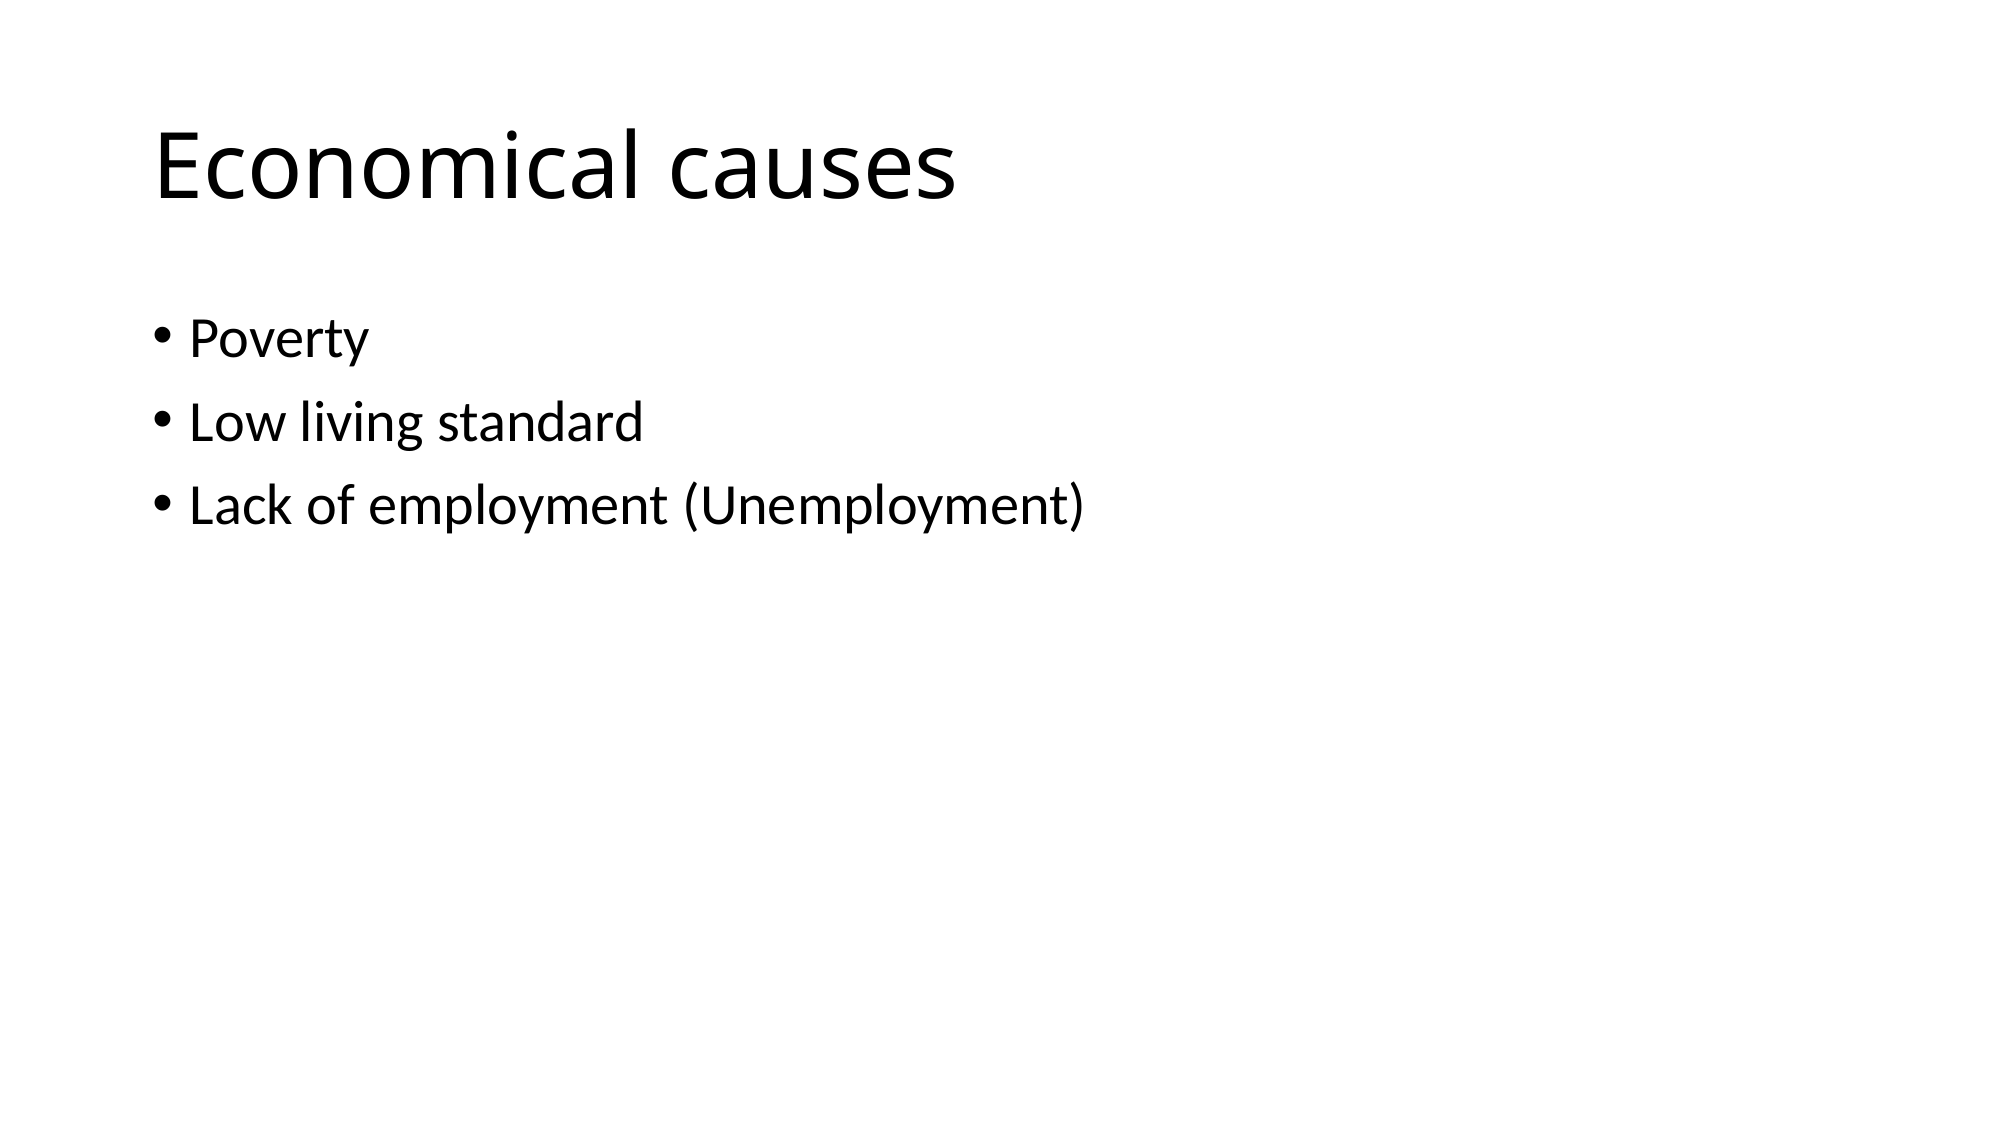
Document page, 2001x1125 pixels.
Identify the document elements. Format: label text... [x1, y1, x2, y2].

title Economical causes [137, 59, 1863, 278]
list Poverty Low living standard Lack of employment (Unemployment) [137, 299, 1863, 1014]
